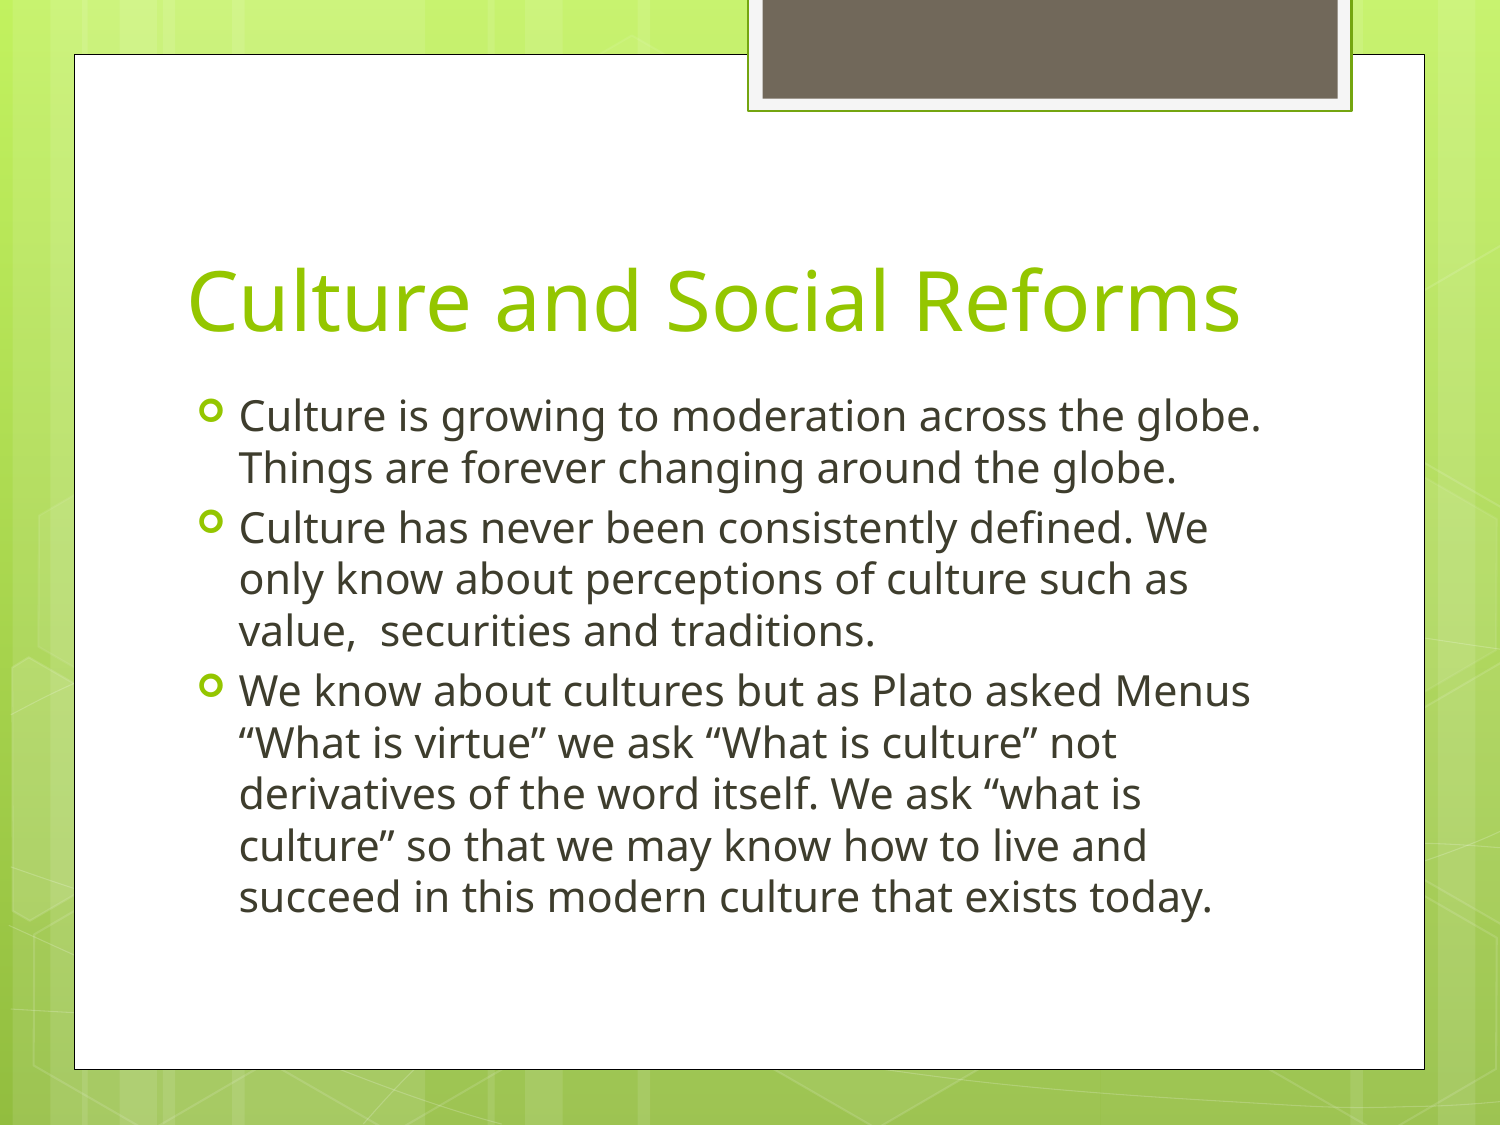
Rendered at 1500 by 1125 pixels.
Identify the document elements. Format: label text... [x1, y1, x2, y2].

list Culture is growing to moderation across the globe. Things are forever changing around the globe. Culture has never been consistently defined. We only know about perceptions of culture such as value, securities and traditions. We know about cultures but as Plato asked Menus “What is virtue” we ask “What is culture” not derivatives of the word itself. We ask “what is culture” so that we may know how to live and succeed in this modern culture that exists today. [171, 381, 1283, 957]
title Culture and Social Reforms [171, 168, 1324, 357]
